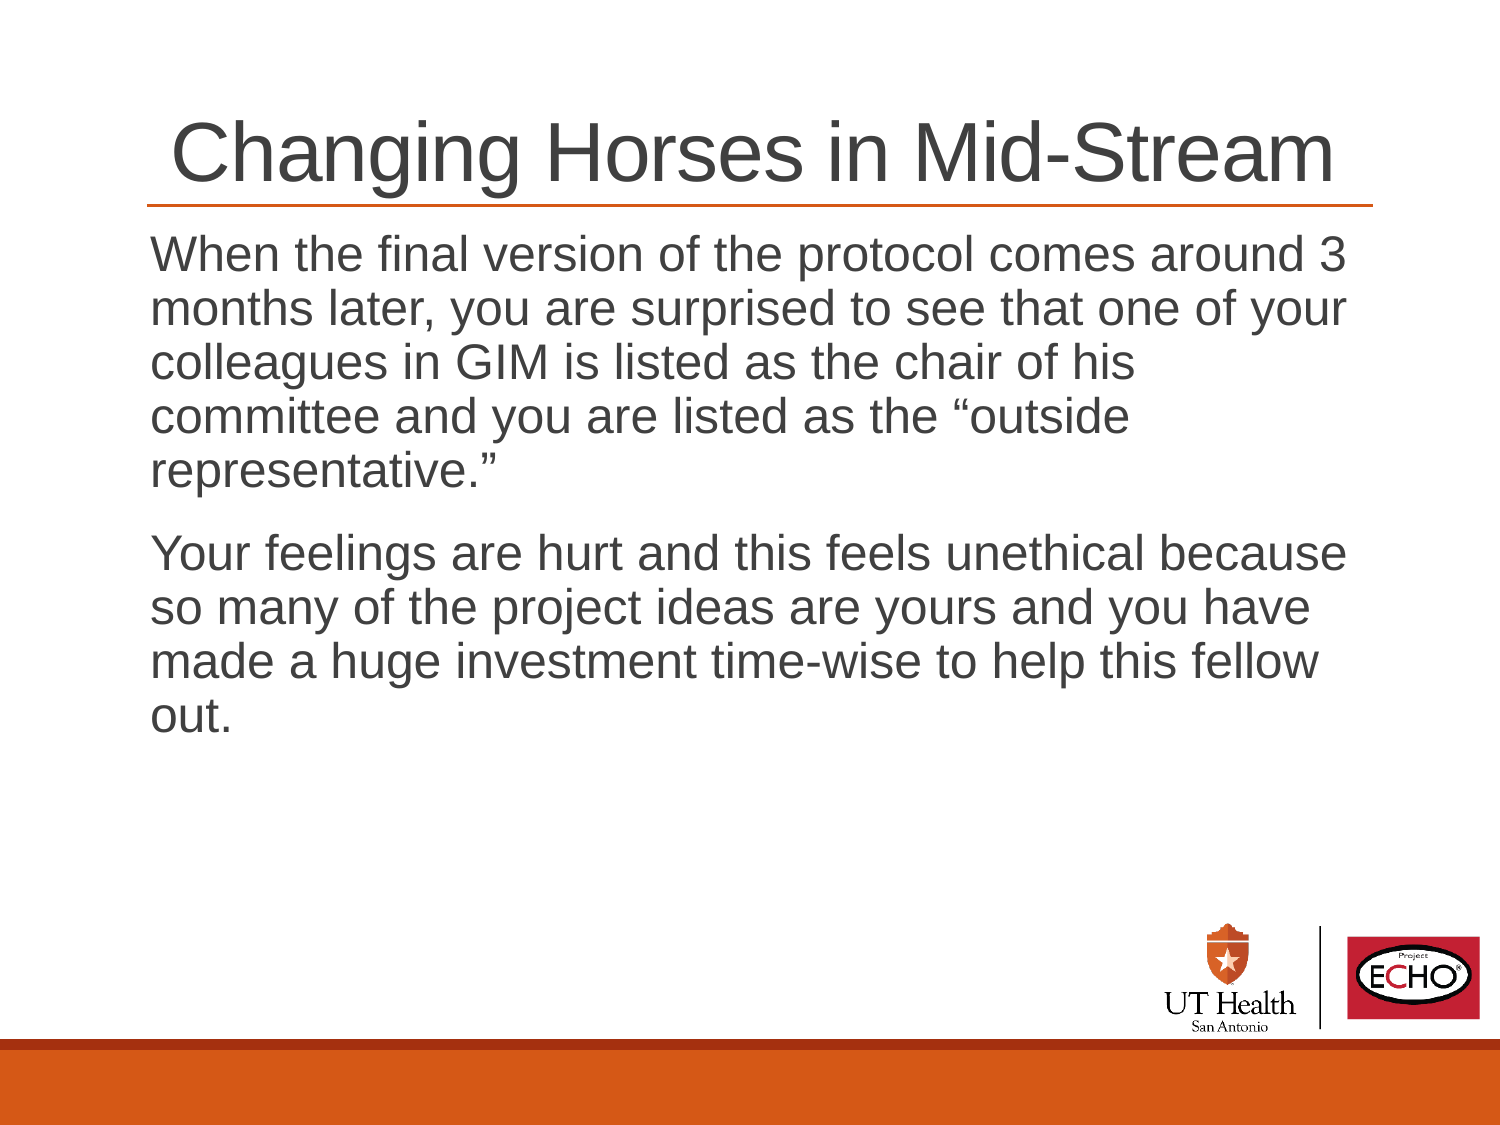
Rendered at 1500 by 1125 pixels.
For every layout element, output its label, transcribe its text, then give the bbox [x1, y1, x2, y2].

title Changing Horses in Mid-Stream [105, 47, 1403, 206]
list When the final version of the protocol comes around 3 months later, you are surprised to see that one of your colleagues in GIM is listed as the chair of his committee and you are listed as the “outside representative.” Your feelings are hurt and this feels unethical because so many of the project ideas are yours and you have made a huge investment time-wise to help this fellow out. [135, 220, 1373, 963]
picture [1162, 919, 1482, 1036]
